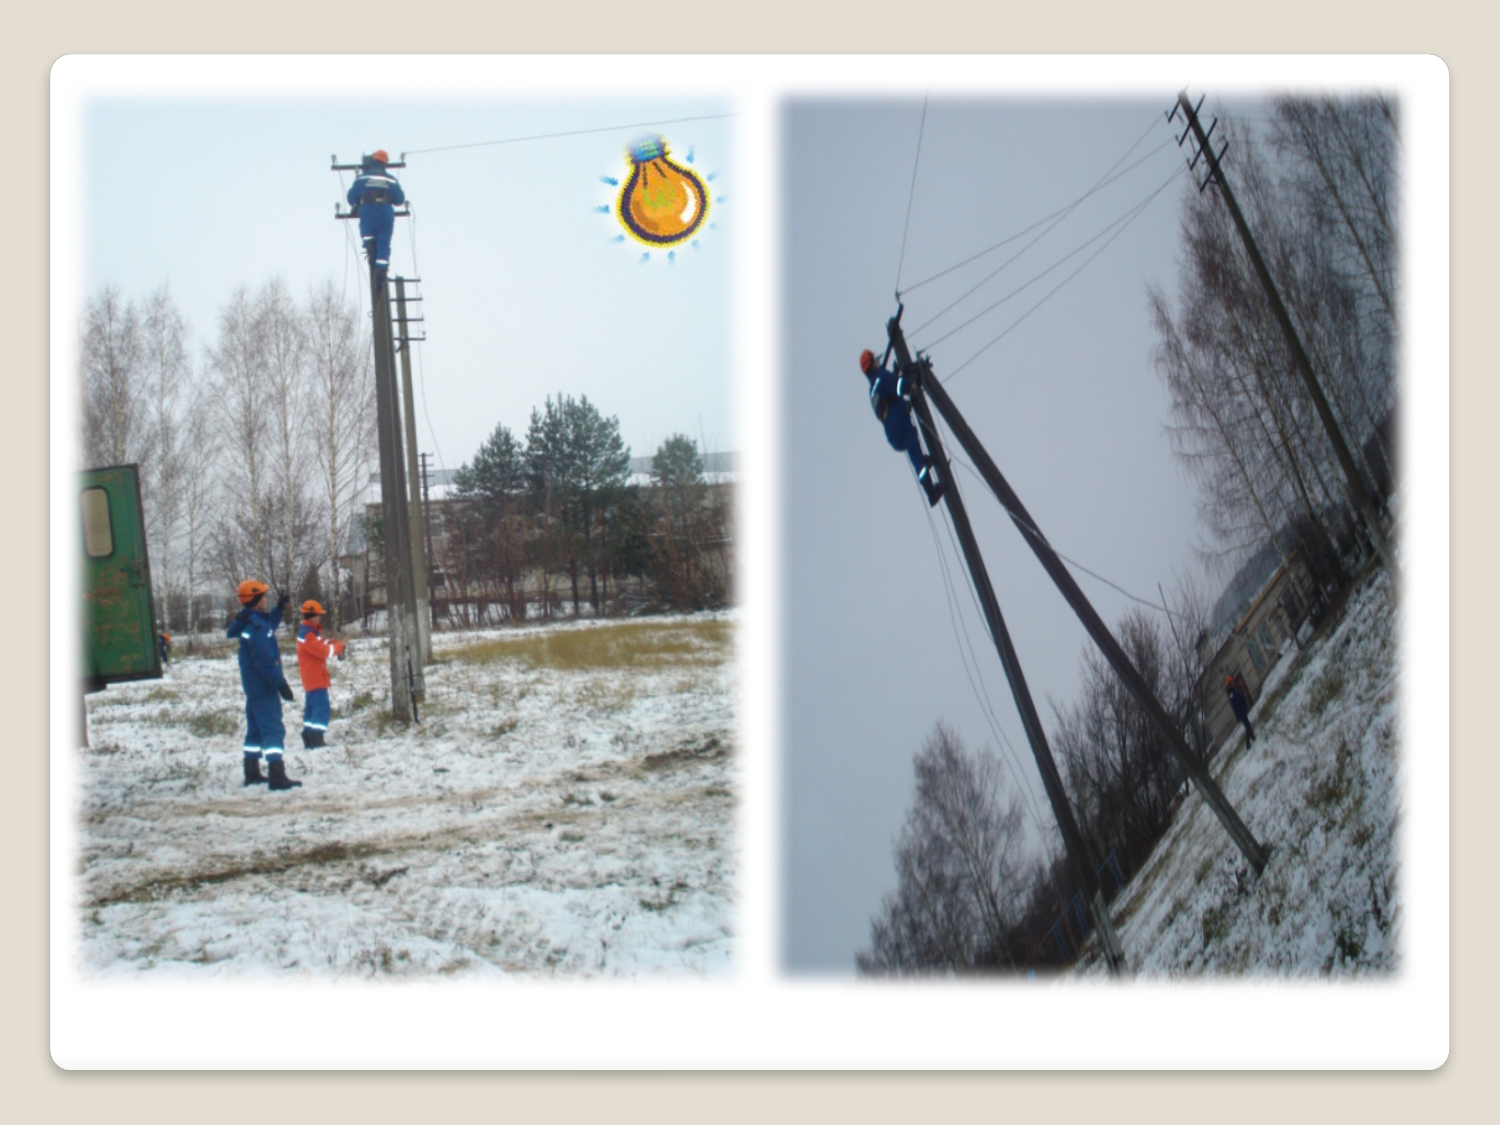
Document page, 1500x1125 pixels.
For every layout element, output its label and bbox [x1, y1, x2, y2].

picture [0, 77, 1416, 995]
